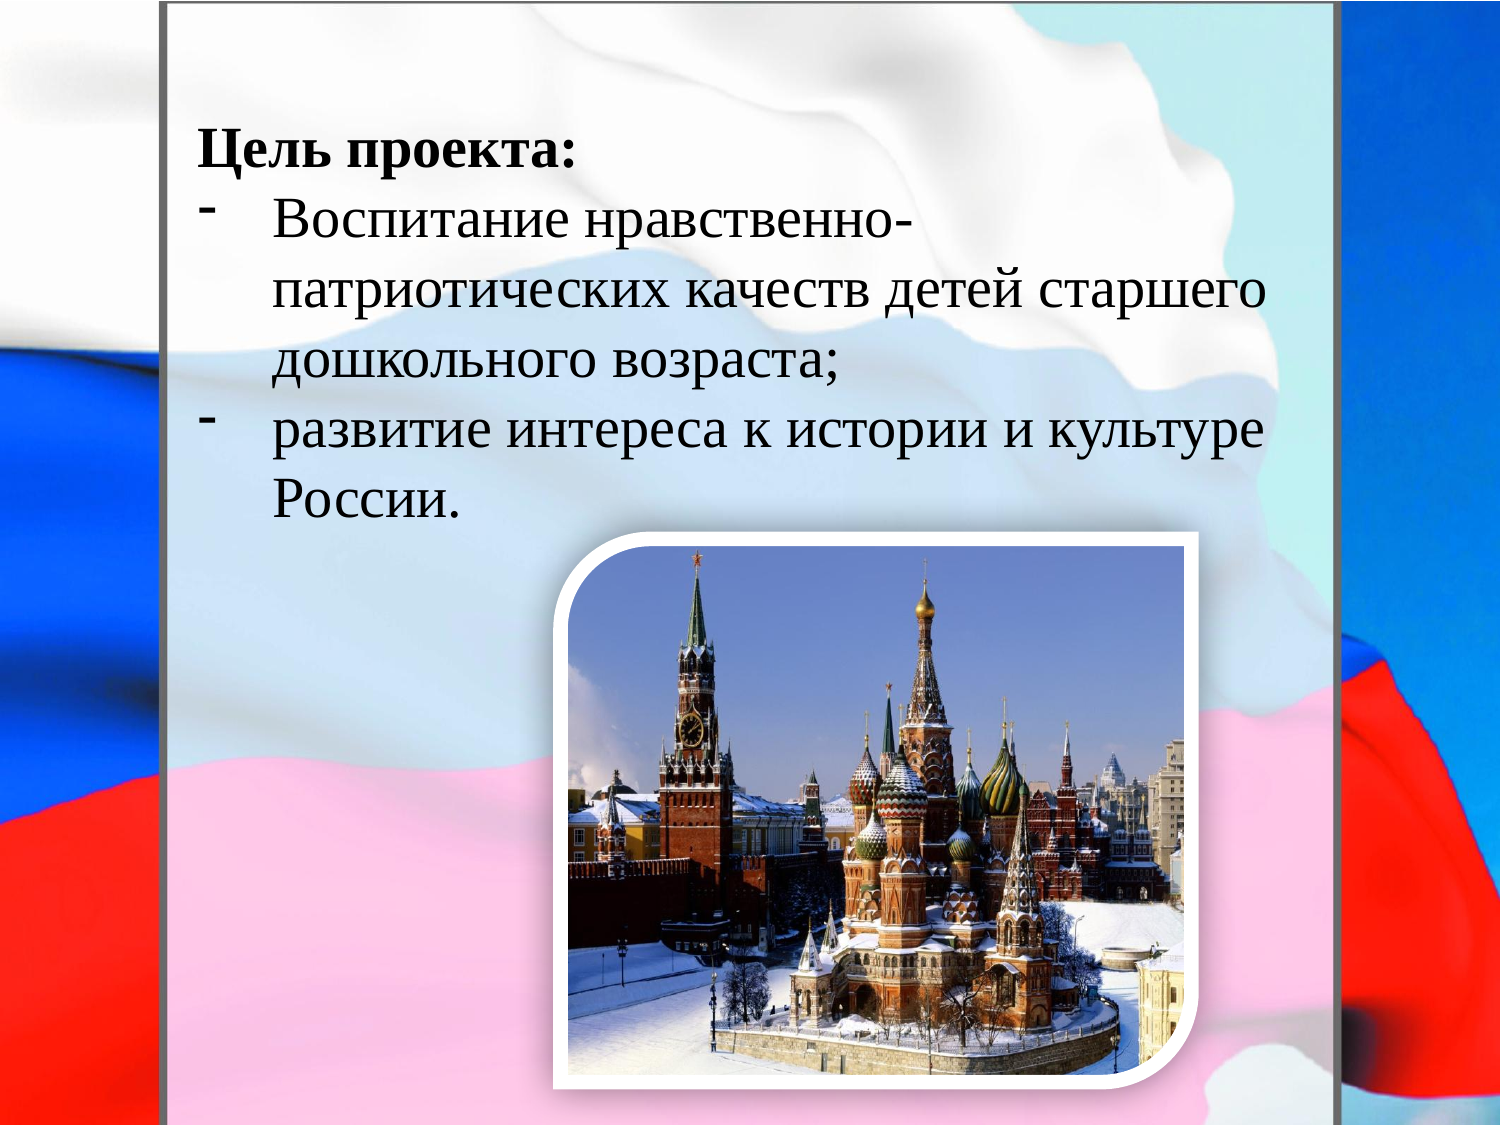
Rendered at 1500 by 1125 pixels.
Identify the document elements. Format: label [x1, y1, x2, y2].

picture [560, 538, 1192, 1083]
list [0, 1, 1500, 1125]
